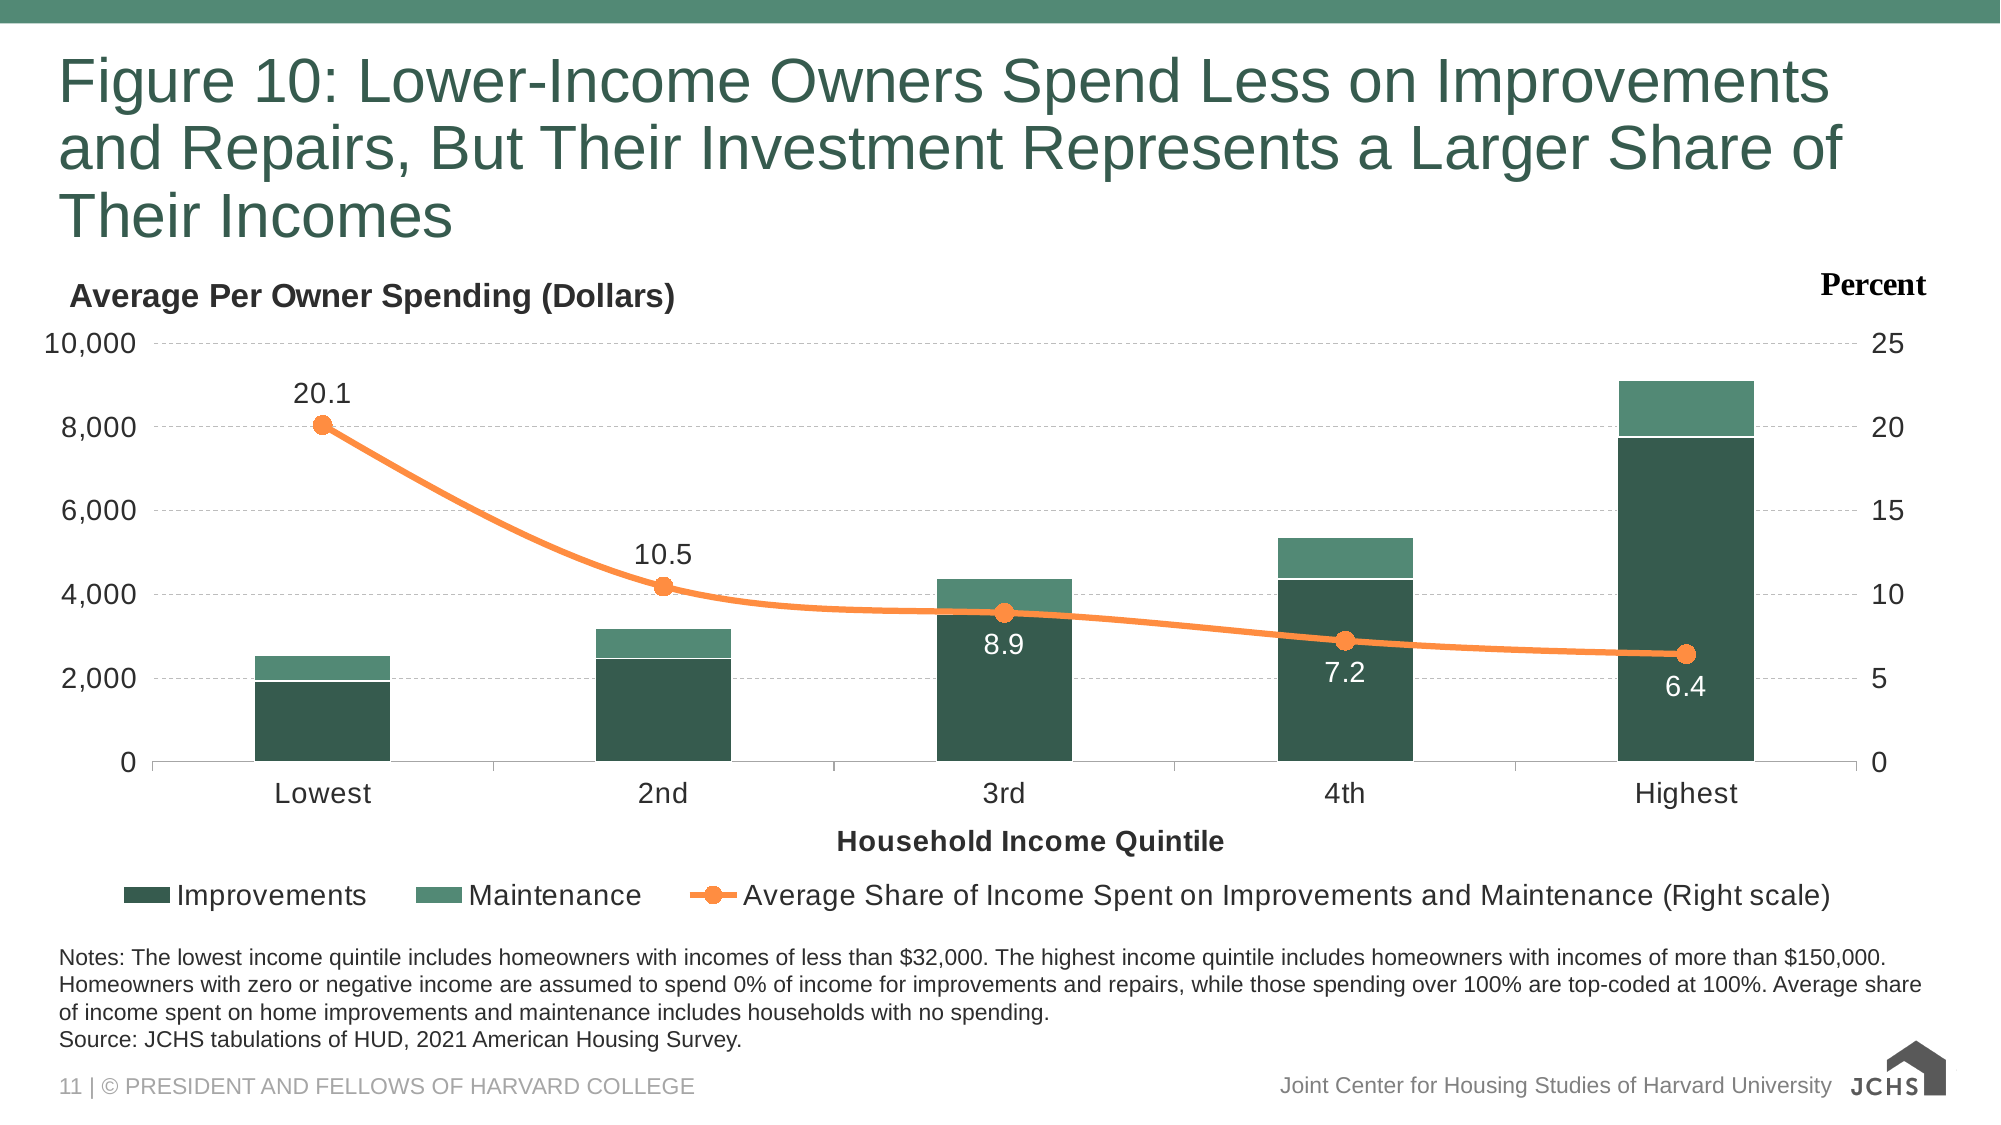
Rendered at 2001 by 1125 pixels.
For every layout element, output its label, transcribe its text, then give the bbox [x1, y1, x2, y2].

chart [43, 258, 1942, 933]
title Figure 10: Lower-Income Owners Spend Less on Improvements and Repairs, But Their Investment Represents a Larger Share of Their Incomes [43, 76, 1942, 223]
picture [1839, 1031, 1957, 1105]
list Notes: The lowest income quintile includes homeowners with incomes of less than $32,000. The highest income quintile includes homeowners with incomes of more than $150,000. Homeowners with zero or negative income are assumed to spend 0% of income for improvements and repairs, while those spending over 100% are top-coded at 100%. Average share of income spent on home improvements and maintenance includes households with no spending. Source: JCHS tabulations of HUD, 2021 American Housing Survey. [43, 972, 1942, 1060]
